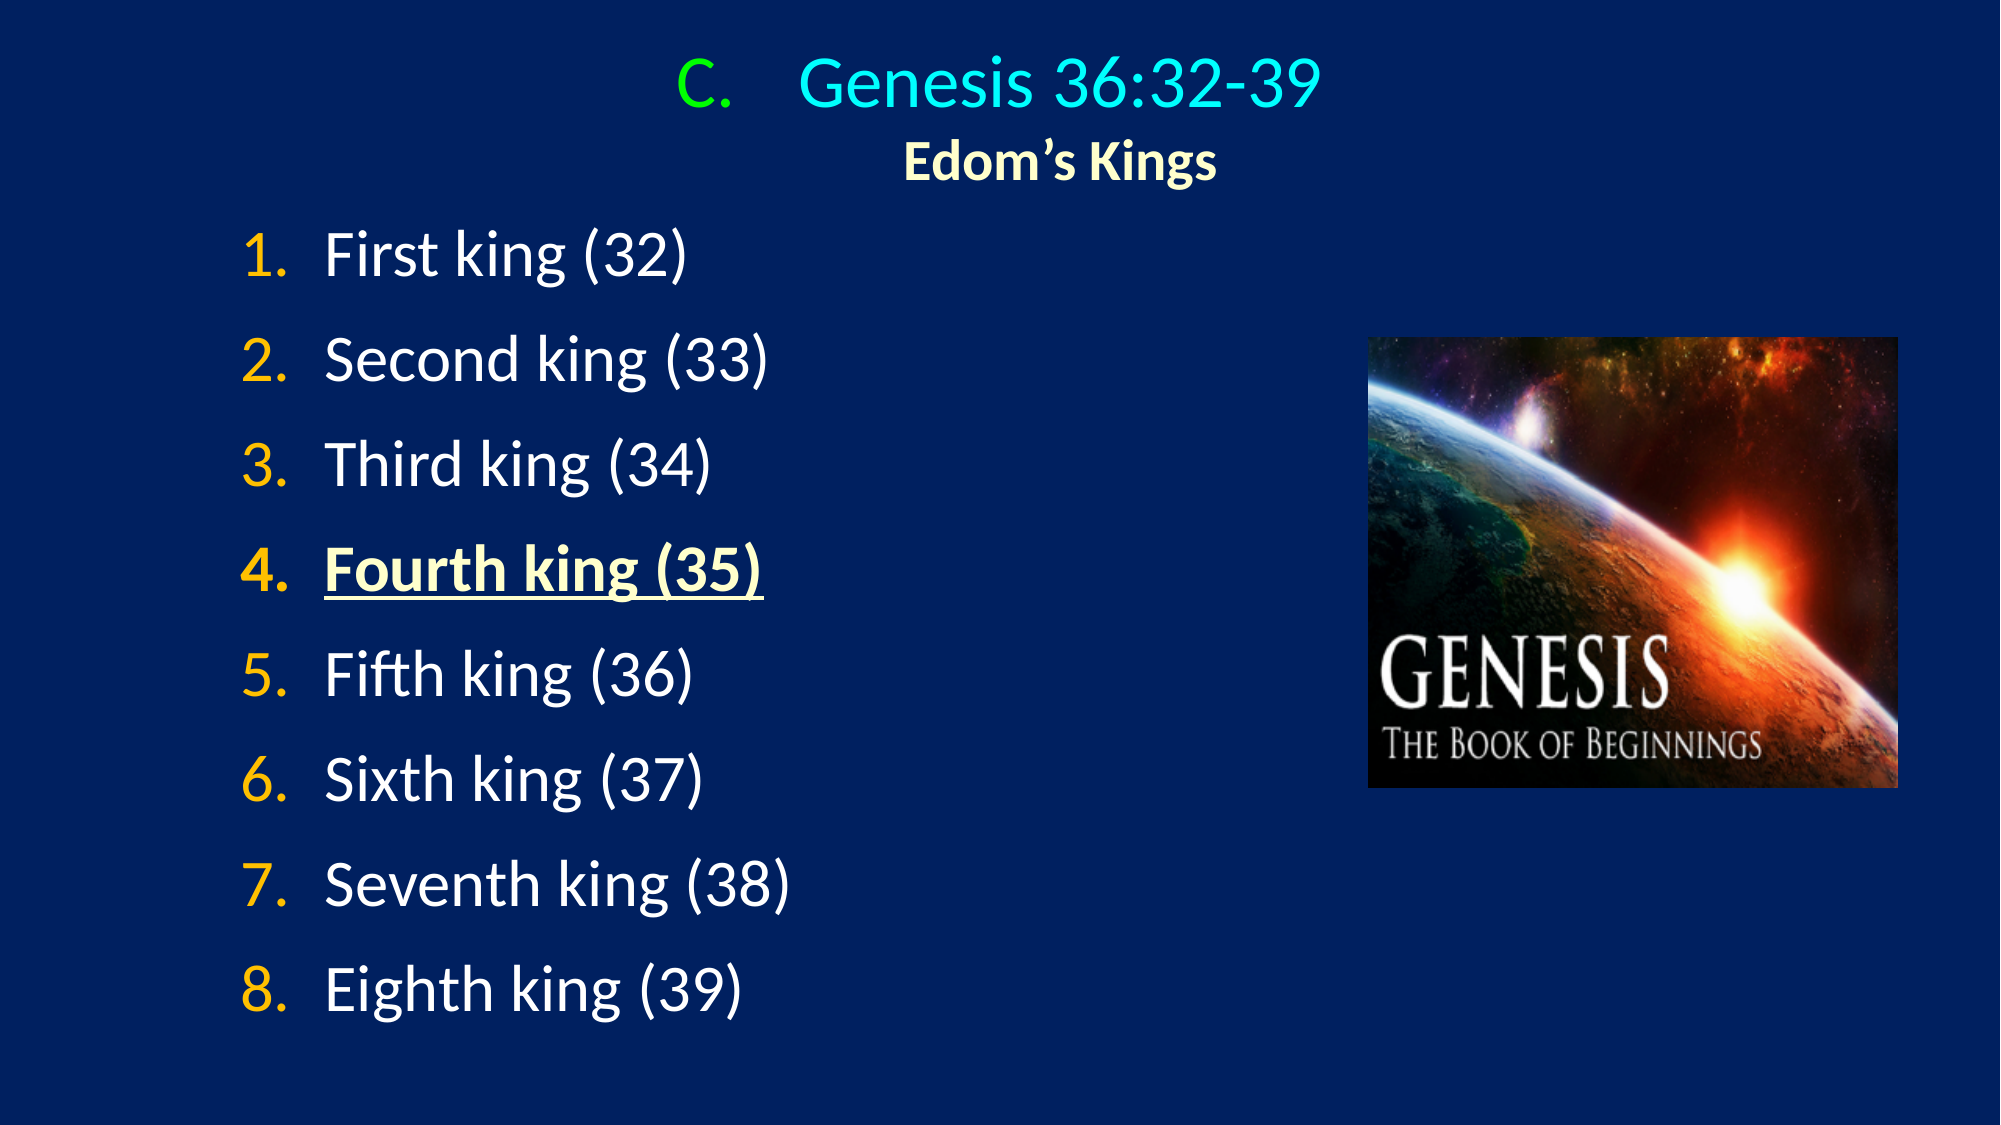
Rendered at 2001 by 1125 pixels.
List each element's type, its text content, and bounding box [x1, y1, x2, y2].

title Genesis 36:32-39 Edom’s Kings [535, 37, 1464, 188]
list First king (32) Second king (33) Third king (34) Fourth king (35) Fifth king (36) Sixth king (37) Seventh king (38) Eighth king (39) [224, 202, 1166, 473]
picture [1367, 337, 1898, 788]
